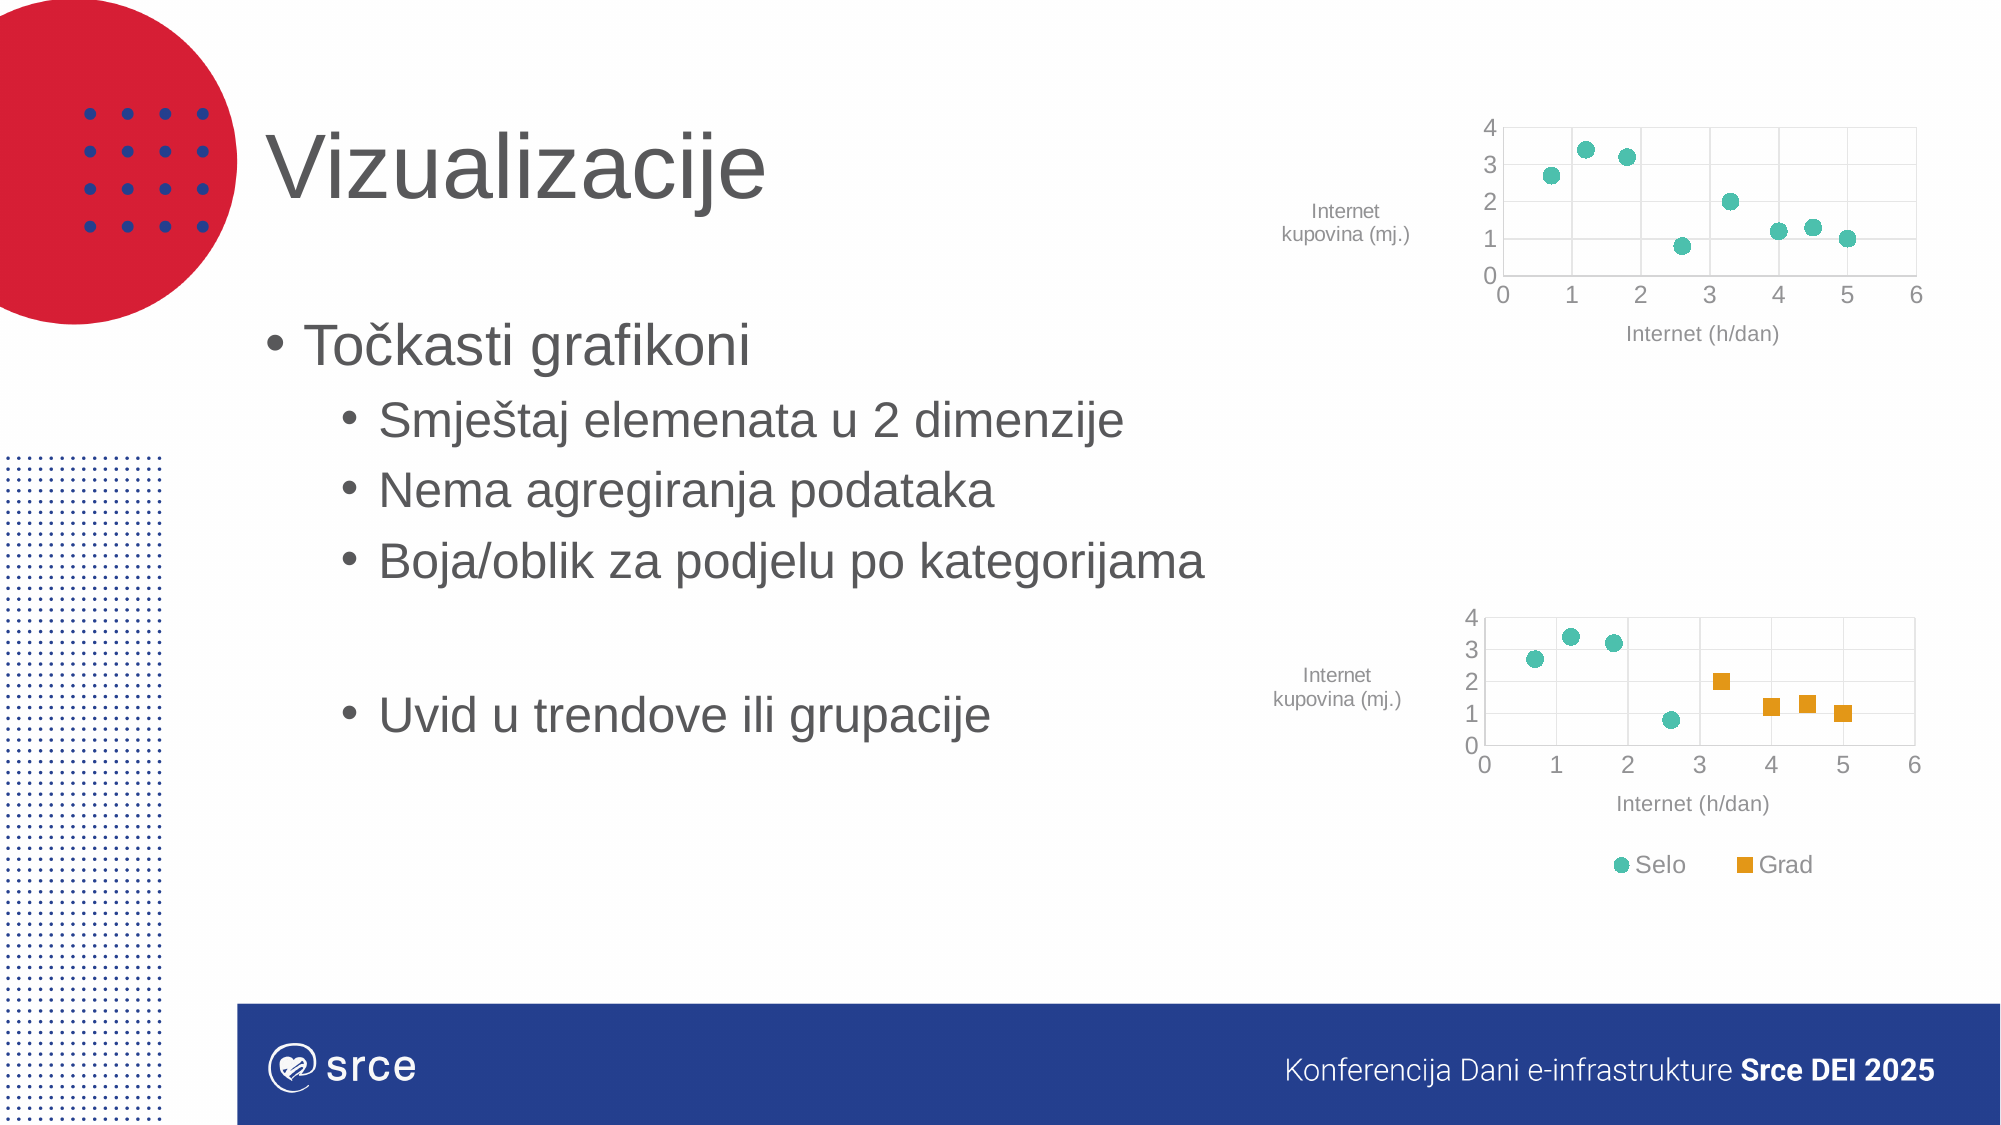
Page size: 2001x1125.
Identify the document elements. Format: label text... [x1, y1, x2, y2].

title Vizualizacije [250, 59, 1863, 278]
chart [1218, 100, 1961, 392]
picture [0, 0, 2001, 1125]
list Točkasti grafikoni Smještaj elemenata u 2 dimenzije Nema agregiranja podataka Boja/oblik za podjelu po kategorijama Uvid u trendove ili grupacije [250, 299, 1392, 952]
chart [1218, 593, 1961, 898]
